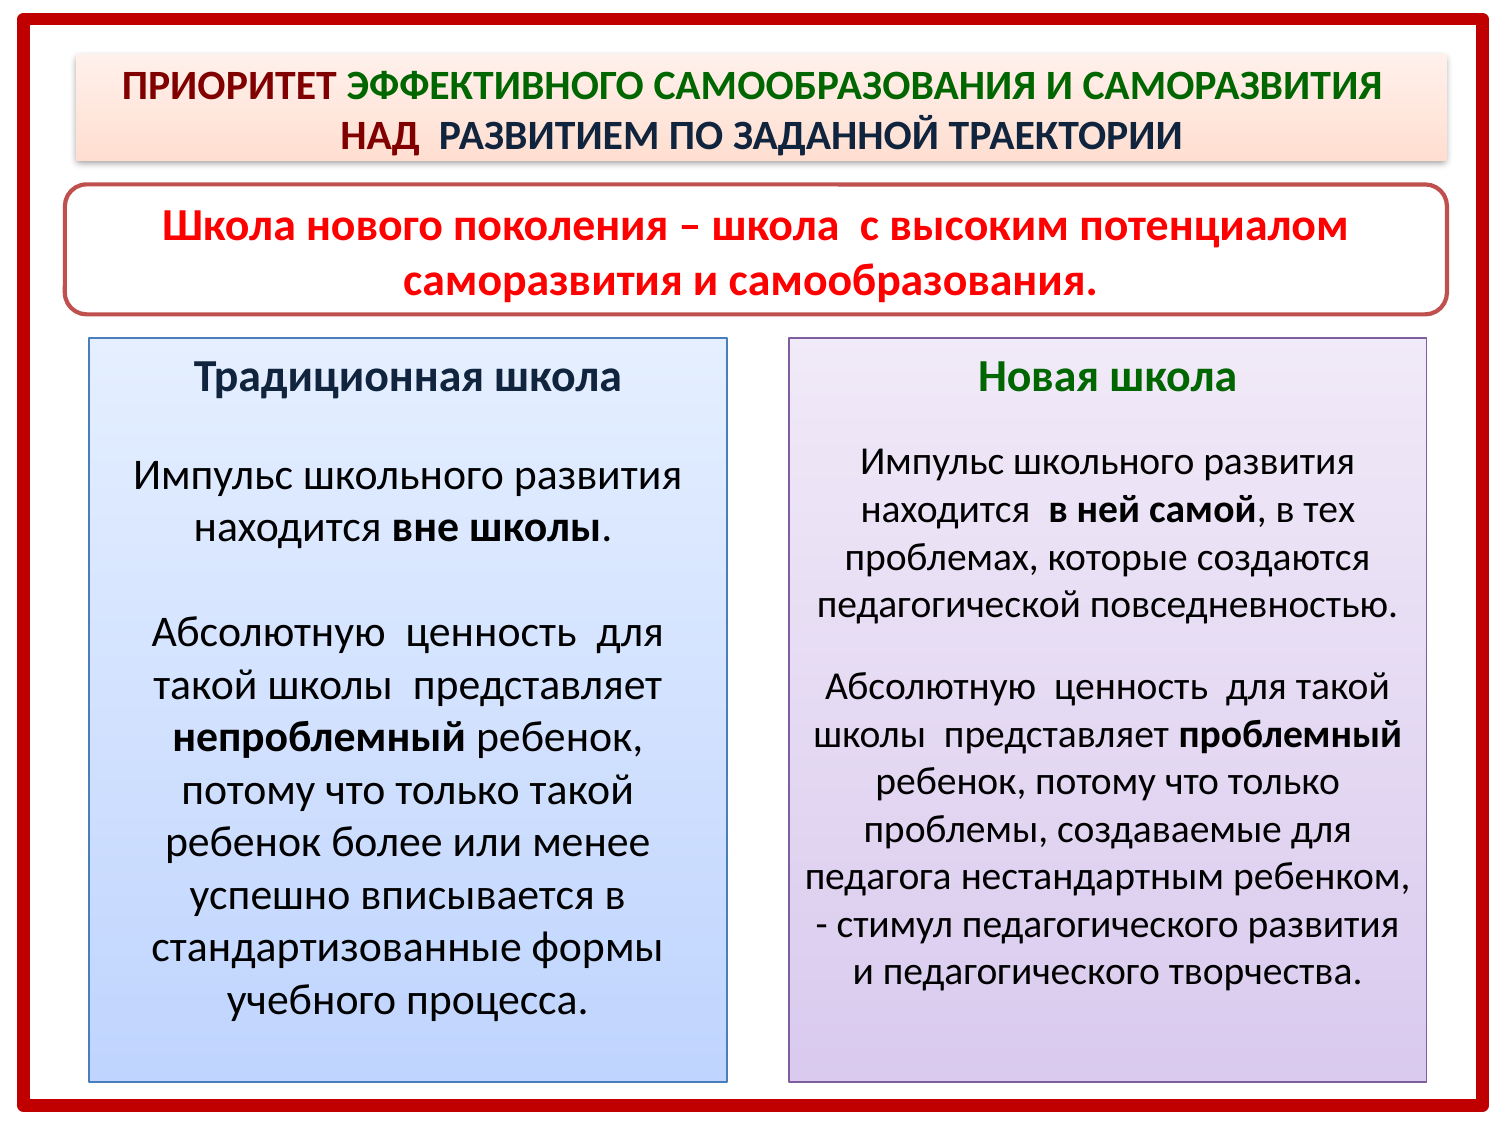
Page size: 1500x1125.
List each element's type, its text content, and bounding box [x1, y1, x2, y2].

text_box [631, 1108, 1189, 1125]
text_box ПРИОРИТЕТ ЭФФЕКТИВНОГО САМООБРАЗОВАНИЯ И САМОРАЗВИТИЯ НАД РАЗВИТИЕМ ПО ЗАДАННОЙ ТРАЕКТОРИИ [76, 54, 1448, 162]
text_box Новая школа Импульс школьного развития находится в ней самой, в тех проблемах, которые создаются педагогической повседневностью. Абсолютную ценность для такой школы представляет проблемный ребенок, потому что только проблемы, создаваемые для педагога нестандартным ребенком, - стимул педагогического развития и педагогического творчества. [788, 337, 1427, 1083]
text_box Школа нового поколения – школа с высоким потенциалом саморазвития и самообразования. [62, 182, 1450, 317]
text_box Традиционная школа Импульс школьного развития находится вне школы. Абсолютную ценность для такой школы представляет непроблемный ребенок, потому что только такой ребенок более или менее успешно вписывается в стандартизованные формы учебного процесса. [88, 337, 728, 1083]
text_box [22, 17, 1484, 1108]
